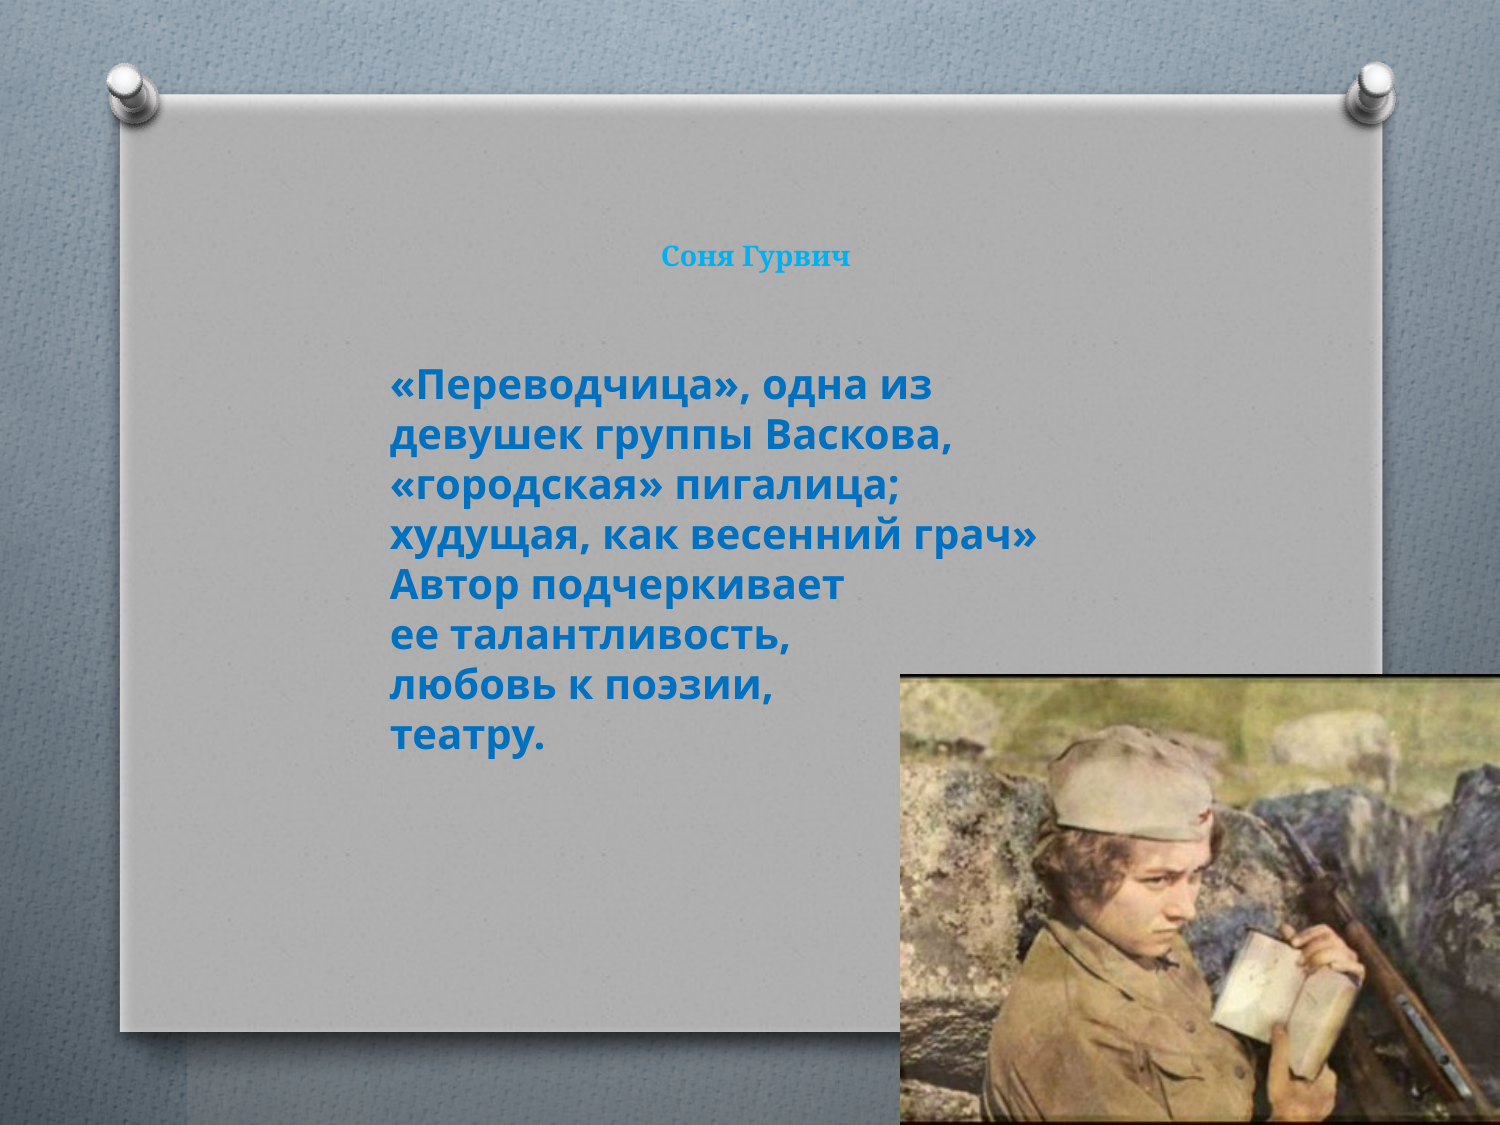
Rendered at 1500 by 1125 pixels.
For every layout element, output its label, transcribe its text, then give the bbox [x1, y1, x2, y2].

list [899, 674, 1500, 1125]
picture [75, 29, 198, 153]
text_box «Переводчица», одна из девушек группы Васкова, «городская» пигалица; худущая, как весенний грач» Автор подчеркивает ее талантливость, любовь к поэзии, театру. [374, 350, 1125, 811]
picture [1317, 35, 1439, 156]
title Соня Гурвич [112, 196, 1400, 315]
